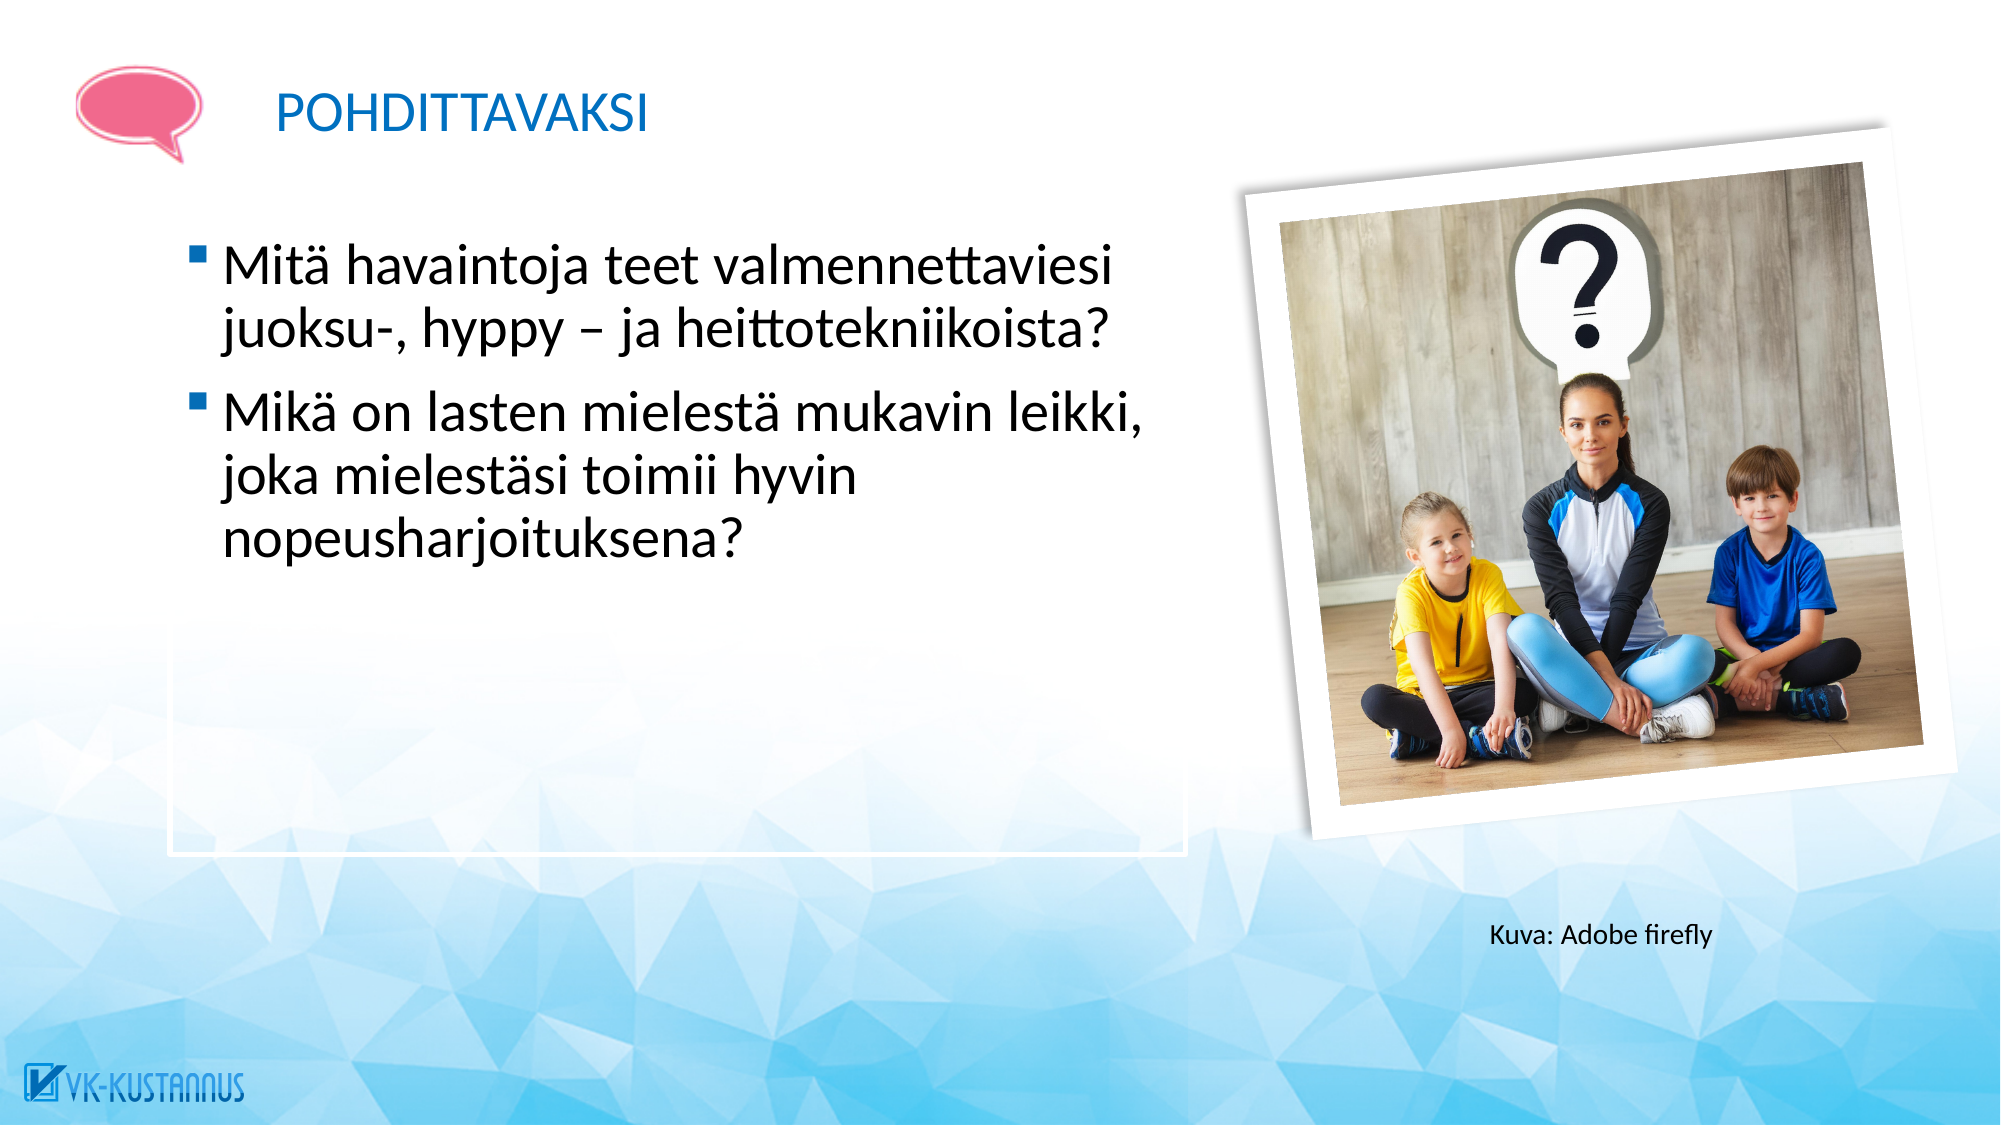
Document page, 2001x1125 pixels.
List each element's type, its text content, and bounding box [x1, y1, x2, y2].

picture [0, 0, 2001, 1125]
text_box Kuva: Adobe firefly [1475, 907, 1729, 958]
text_box POHDITTAVAKSI [247, 66, 2000, 151]
text_box Mitä havaintoja teet valmennettaviesi juoksu-, hyppy – ja heittotekniikoista? Mikä on lasten mielestä mukavin leikki, joka mielestäsi toimii hyvin nopeusharjoituksena? [169, 226, 1186, 855]
